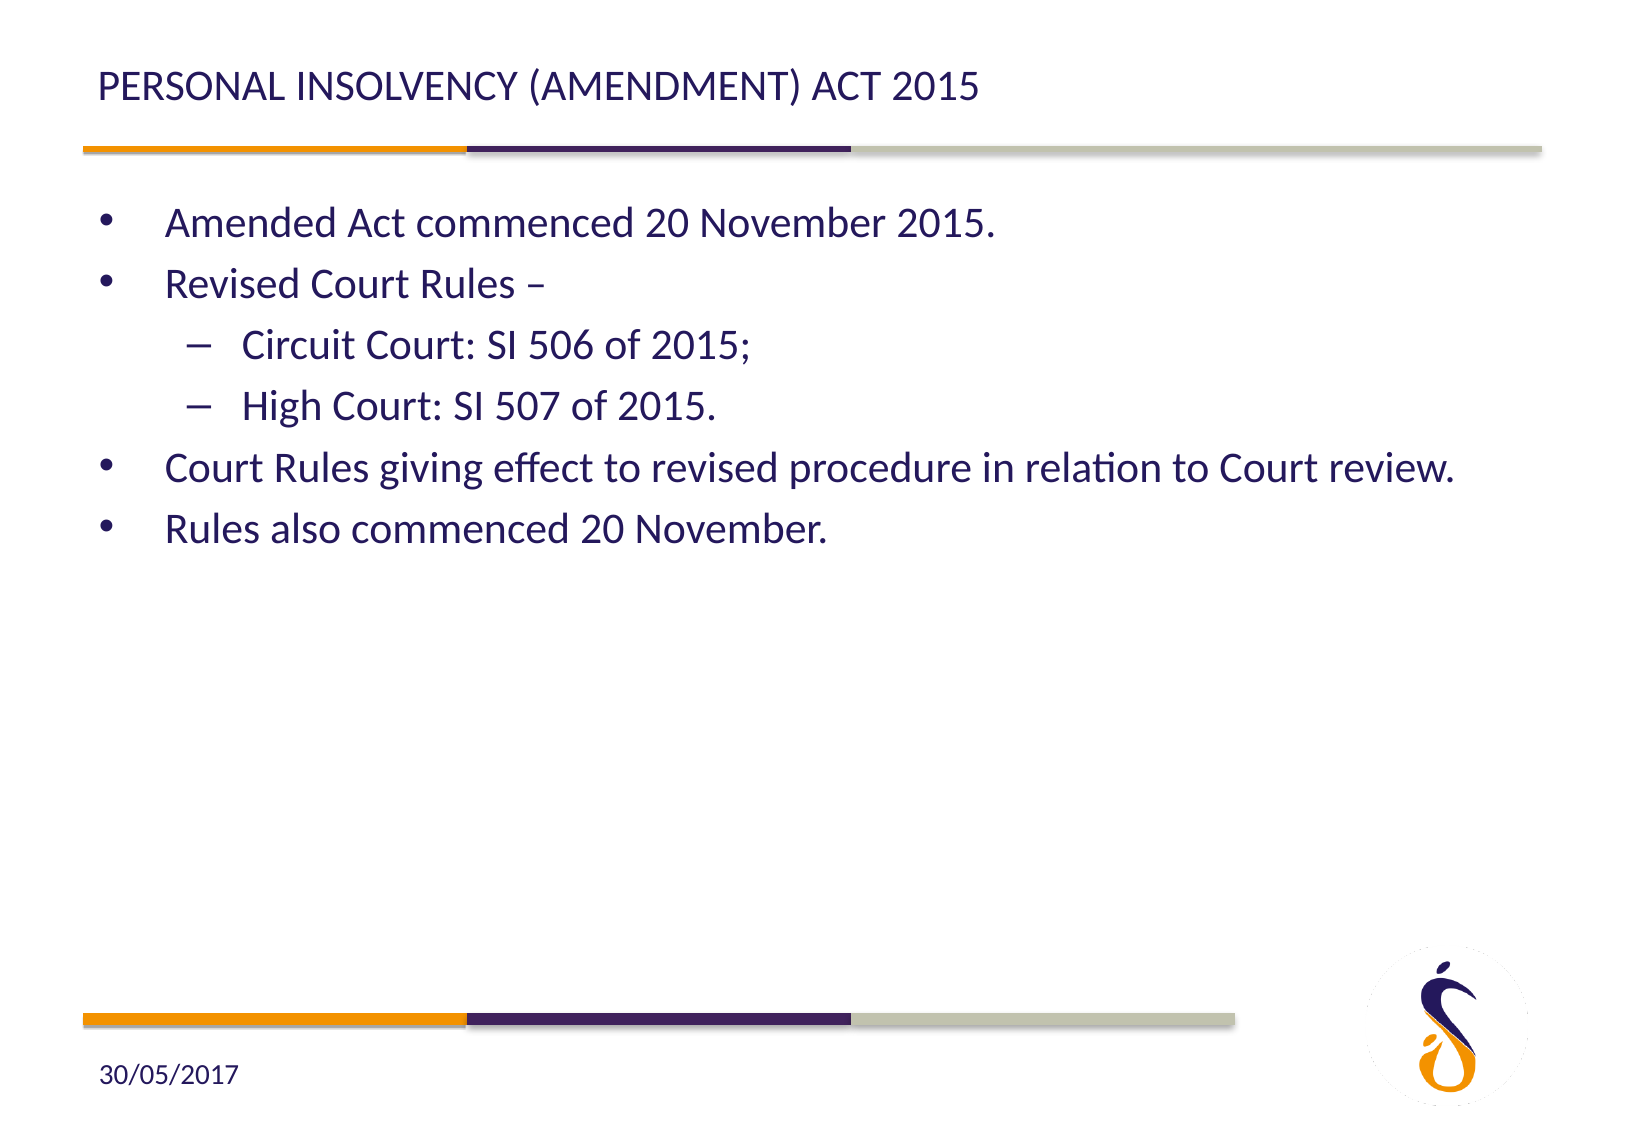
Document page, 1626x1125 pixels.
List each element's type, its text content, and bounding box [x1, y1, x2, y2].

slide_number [81, 1042, 461, 1103]
picture [1365, 953, 1528, 1106]
title Personal Insolvency (Amendment) Act 2015 [80, 42, 1543, 124]
list Amended Act commenced 20 November 2015. Revised Court Rules – Circuit Court: SI 506 of 2015; High Court: SI 507 of 2015. Court Rules giving effect to revised procedure in relation to Court review. Rules also commenced 20 November. [80, 184, 1544, 953]
